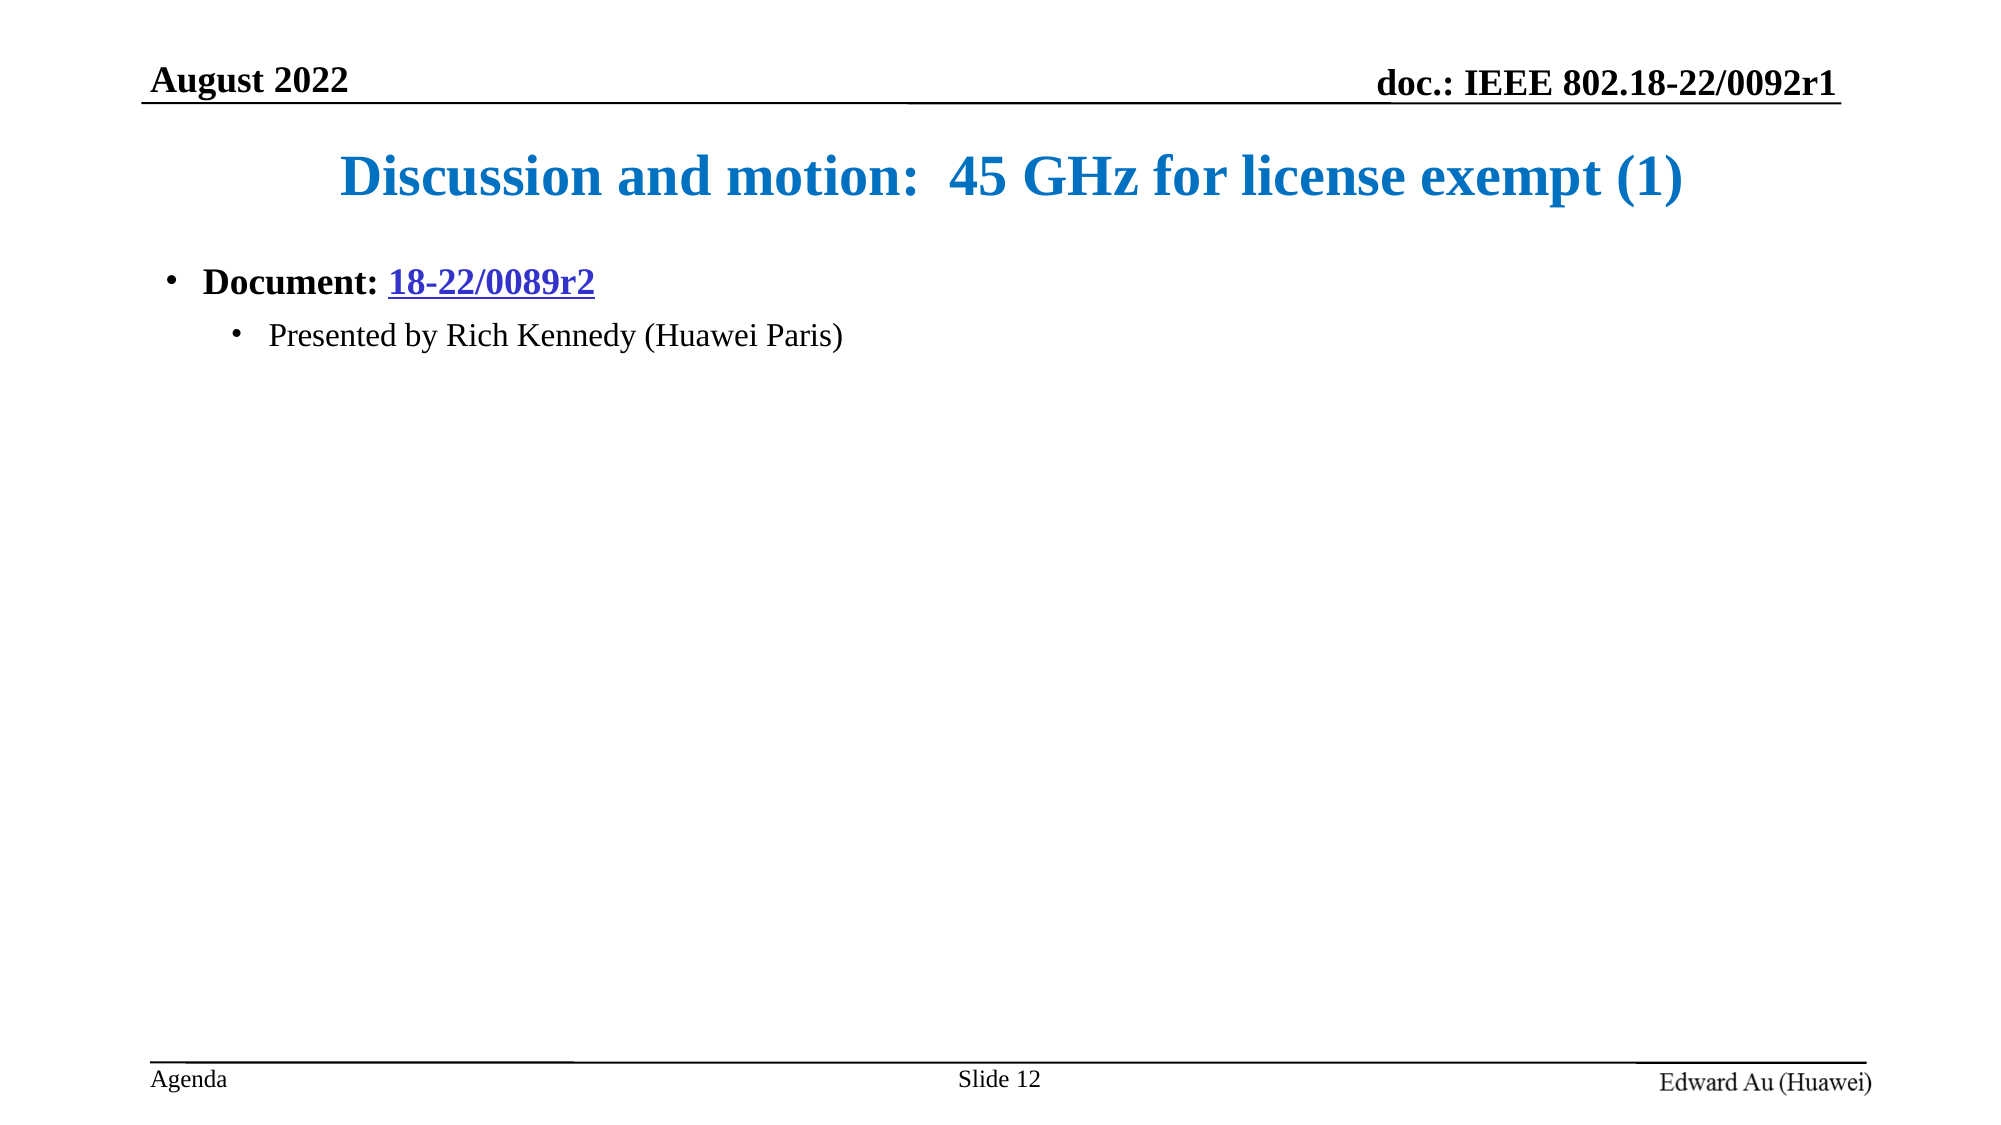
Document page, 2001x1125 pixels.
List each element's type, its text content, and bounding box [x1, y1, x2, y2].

list Document: 18-22/0089r2 Presented by Rich Kennedy (Huawei Paris) [149, 249, 1869, 925]
title Discussion and motion: 45 GHz for license exempt (1) [162, 99, 1864, 246]
slide_number Slide 12 [933, 1061, 1067, 1123]
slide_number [149, 54, 651, 101]
picture [1174, 1058, 1887, 1113]
